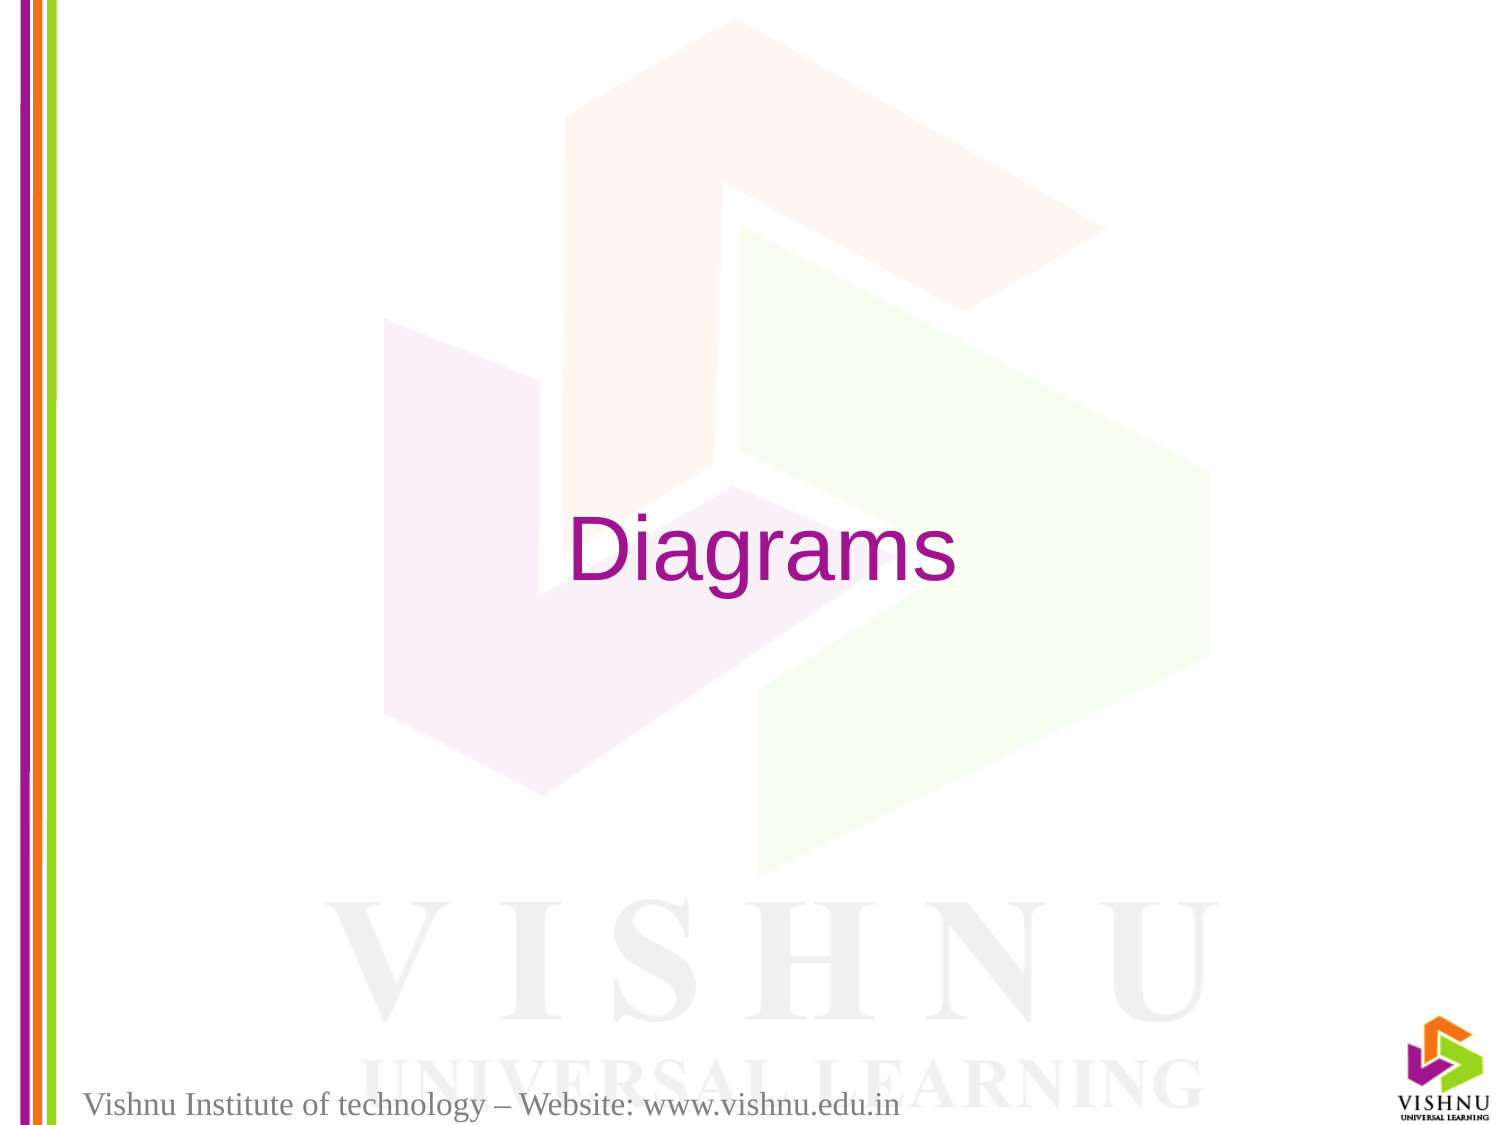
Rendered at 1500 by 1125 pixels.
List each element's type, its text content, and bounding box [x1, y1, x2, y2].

title Diagrams [99, 450, 1425, 638]
picture [1387, 1012, 1500, 1125]
